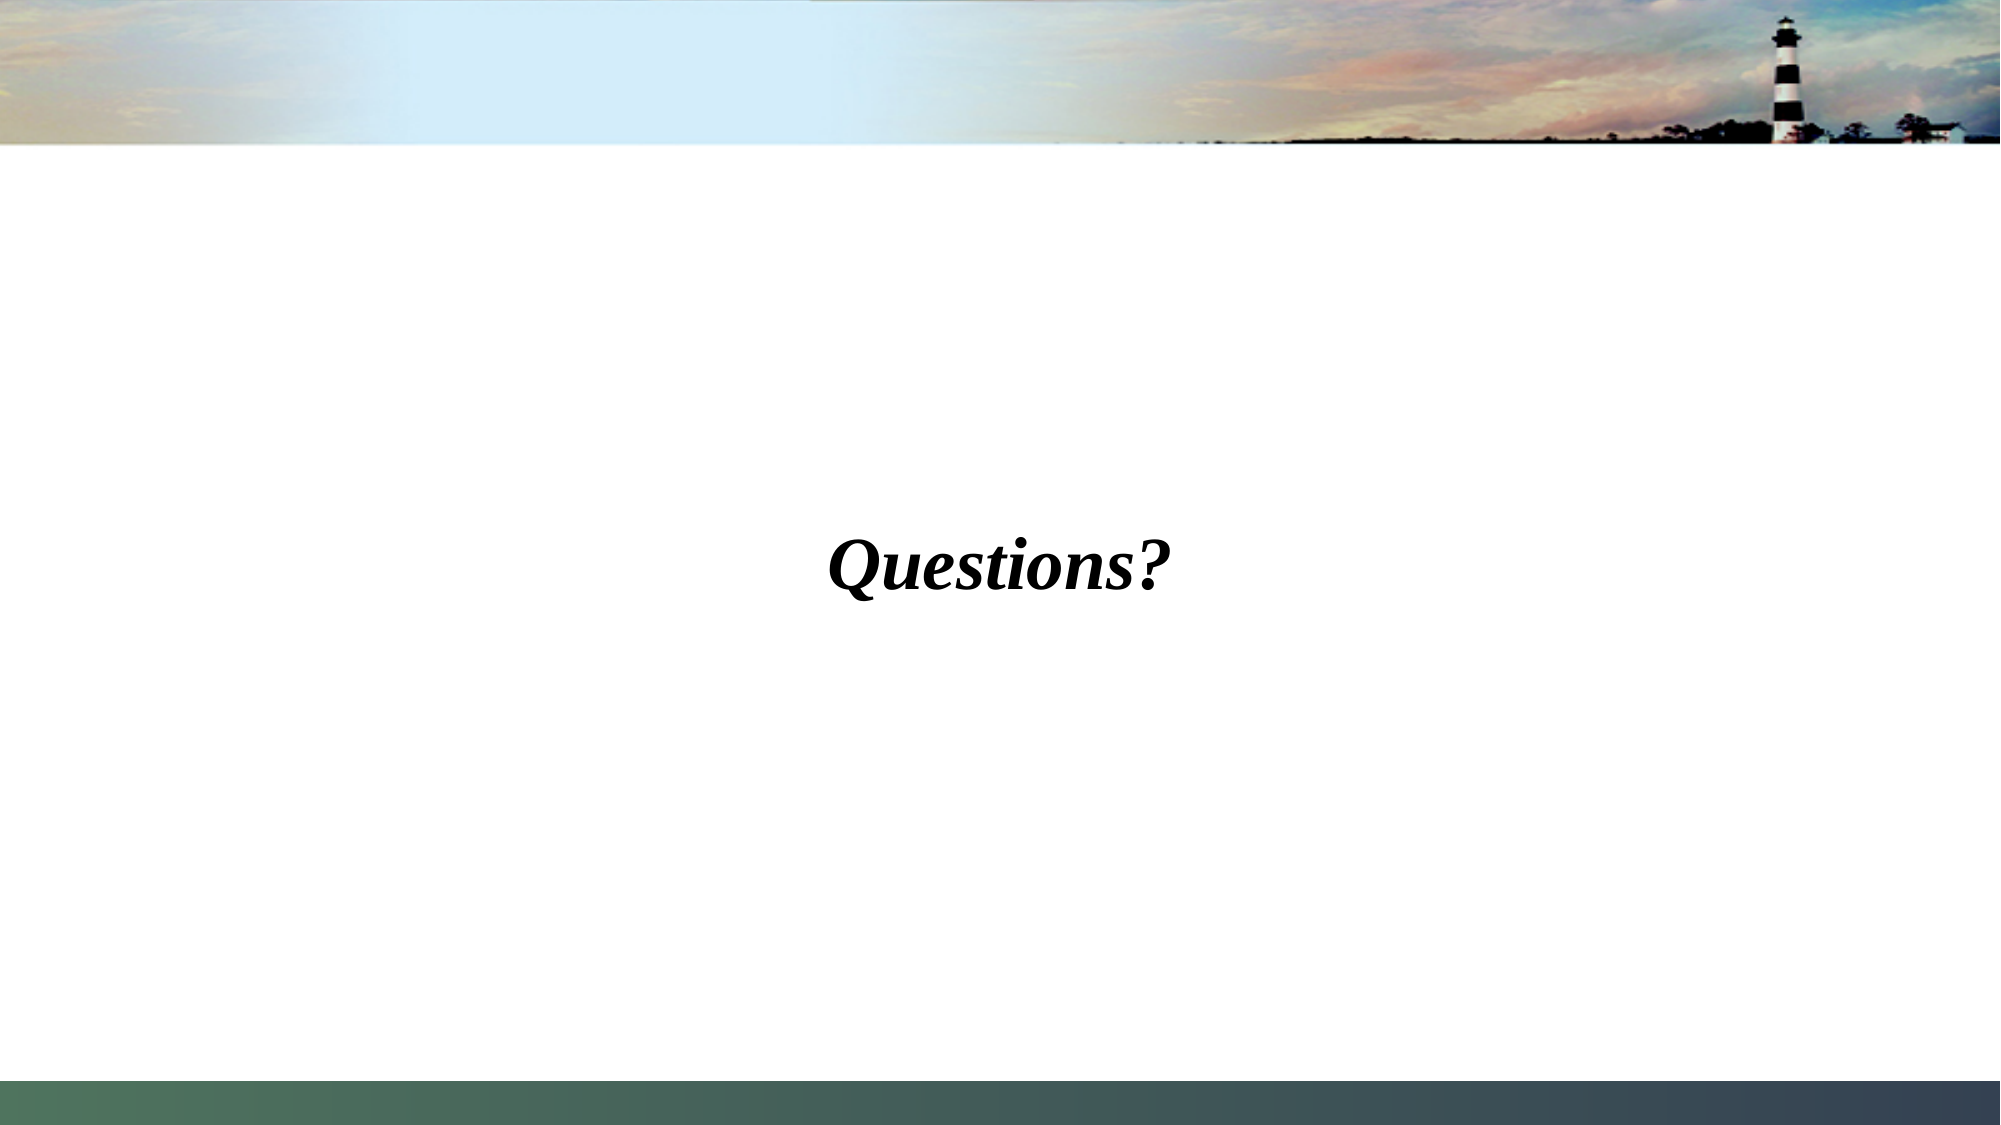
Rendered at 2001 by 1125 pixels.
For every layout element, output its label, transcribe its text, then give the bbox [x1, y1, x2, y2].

picture [0, 0, 2000, 146]
text_box Questions? [0, 146, 2000, 972]
